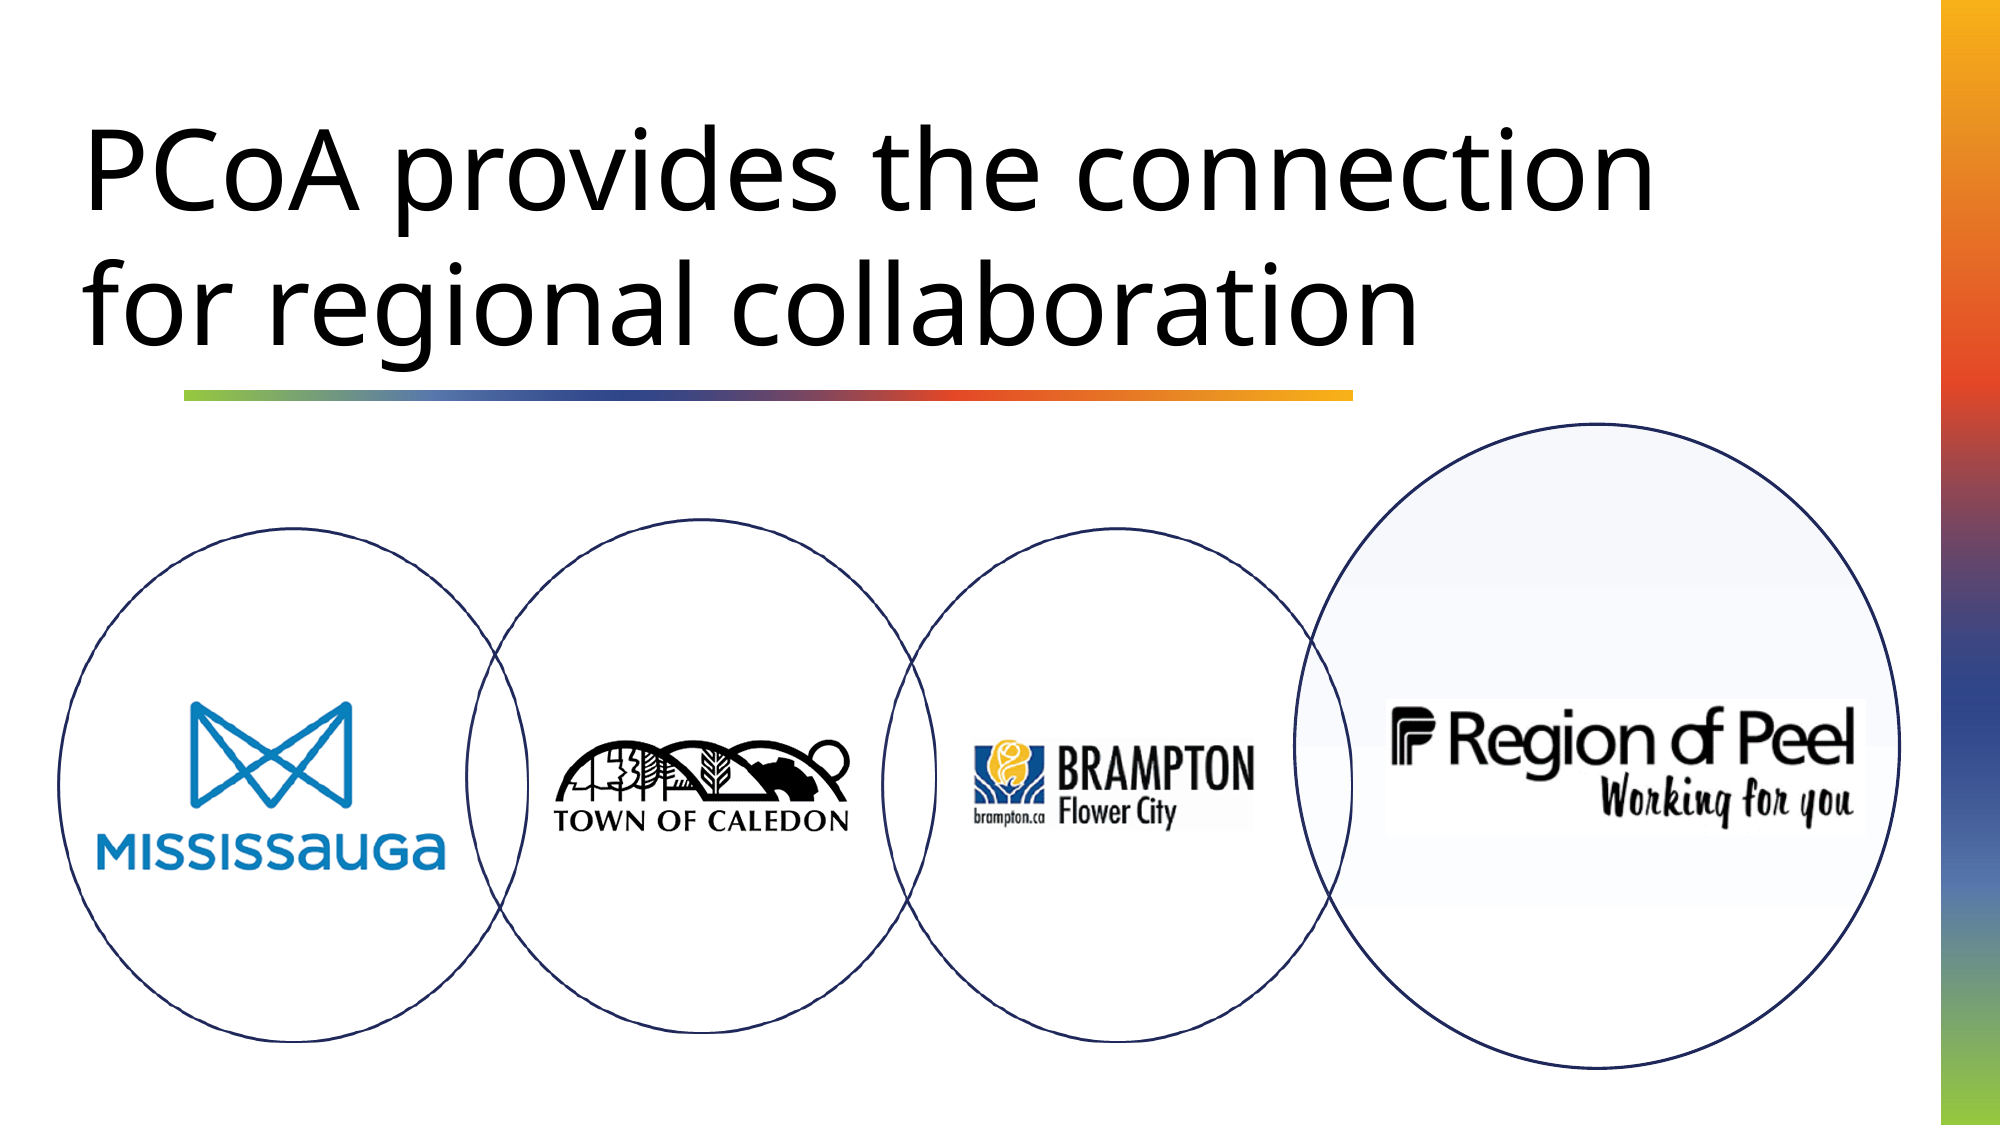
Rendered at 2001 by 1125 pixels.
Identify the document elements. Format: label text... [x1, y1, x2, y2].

text_box PCoA provides the connection for regional collaboration [67, 90, 1704, 376]
text_box [1353, 423, 1901, 1070]
picture [1386, 699, 1866, 836]
picture [57, 518, 1353, 1043]
picture [1940, 0, 2000, 1125]
picture [184, 390, 1353, 401]
